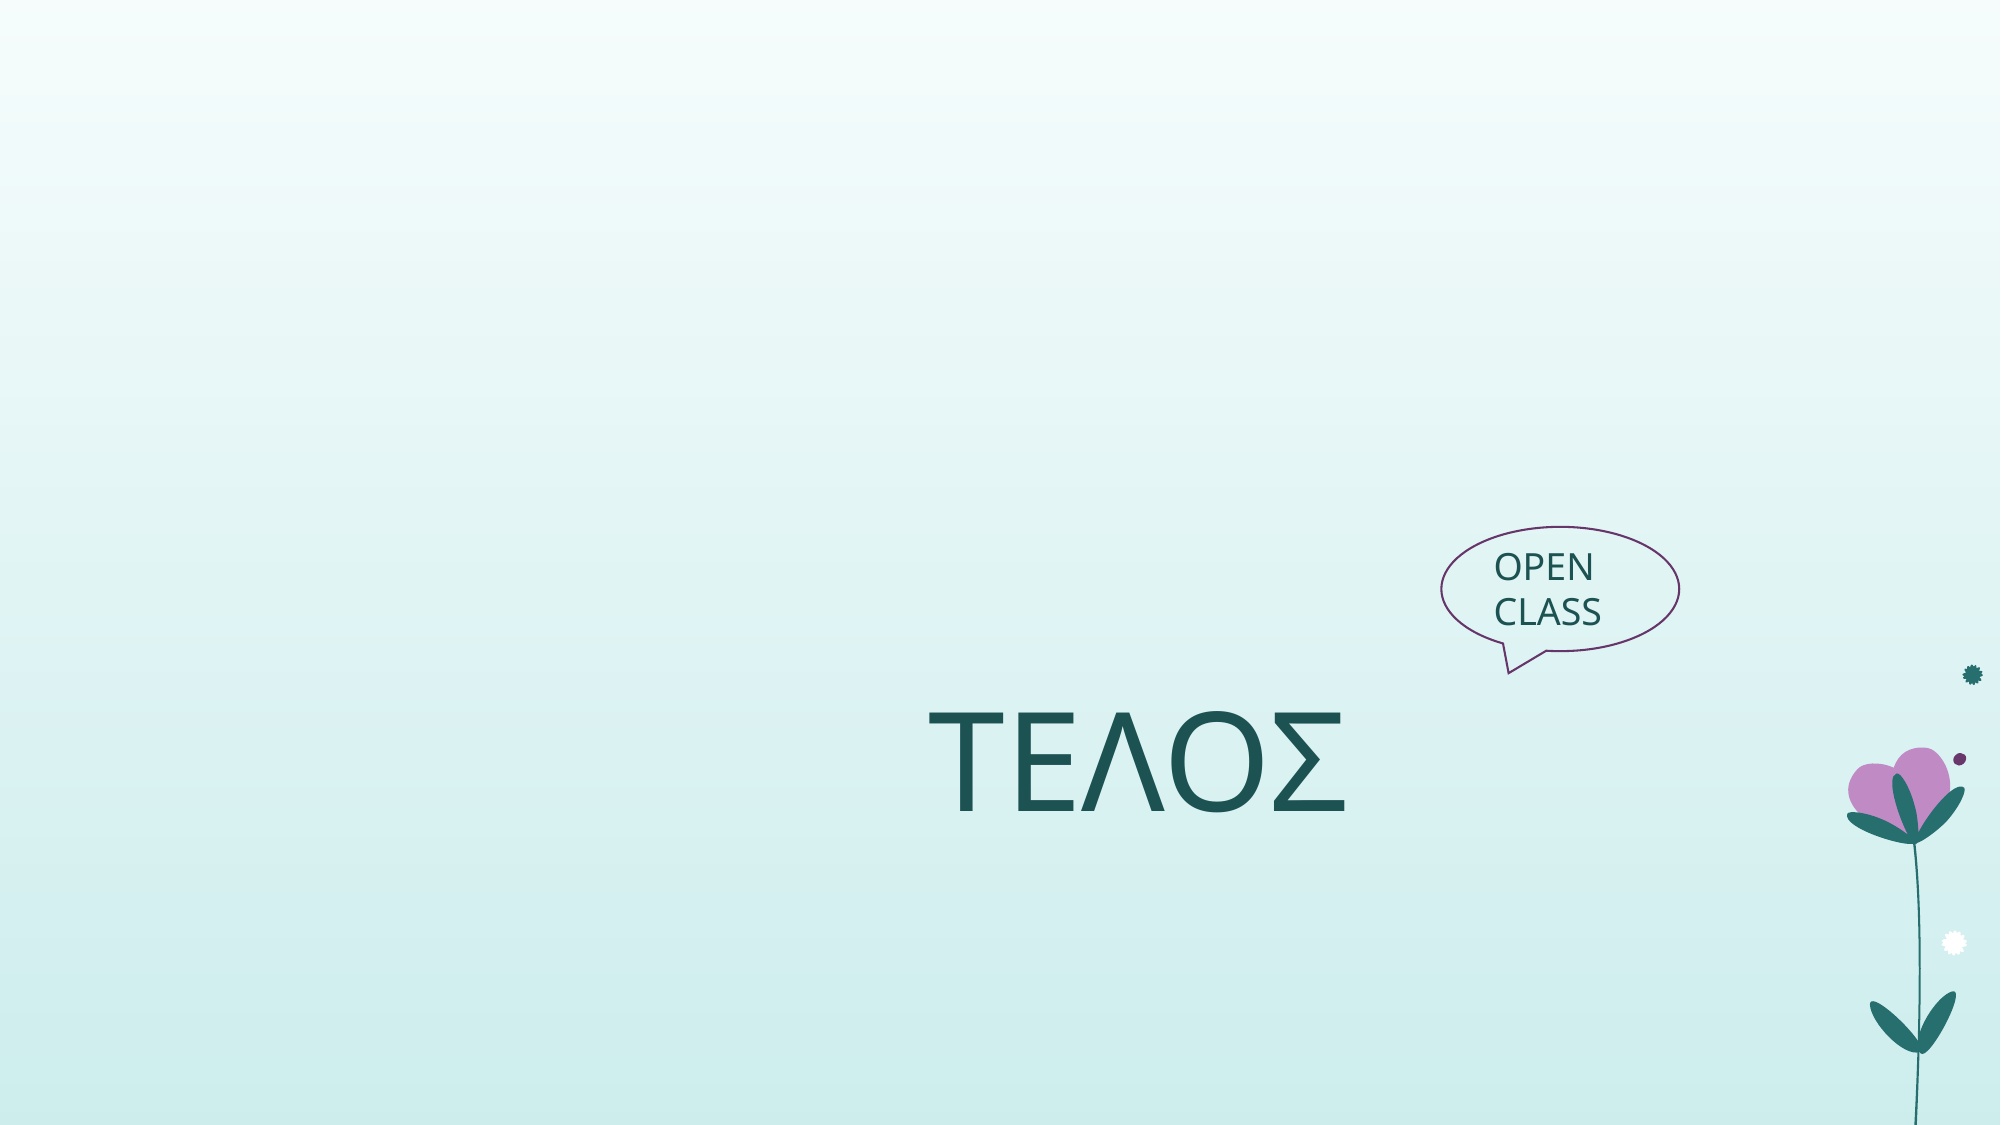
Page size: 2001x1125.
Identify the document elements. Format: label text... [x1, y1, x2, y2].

text_box [1440, 542, 1478, 636]
text_box OPEN CLASS [1478, 535, 1680, 641]
text_box [1492, 641, 1629, 675]
list ΤΕΛΟΣ [913, 684, 1462, 850]
text_box [1497, 525, 1623, 535]
